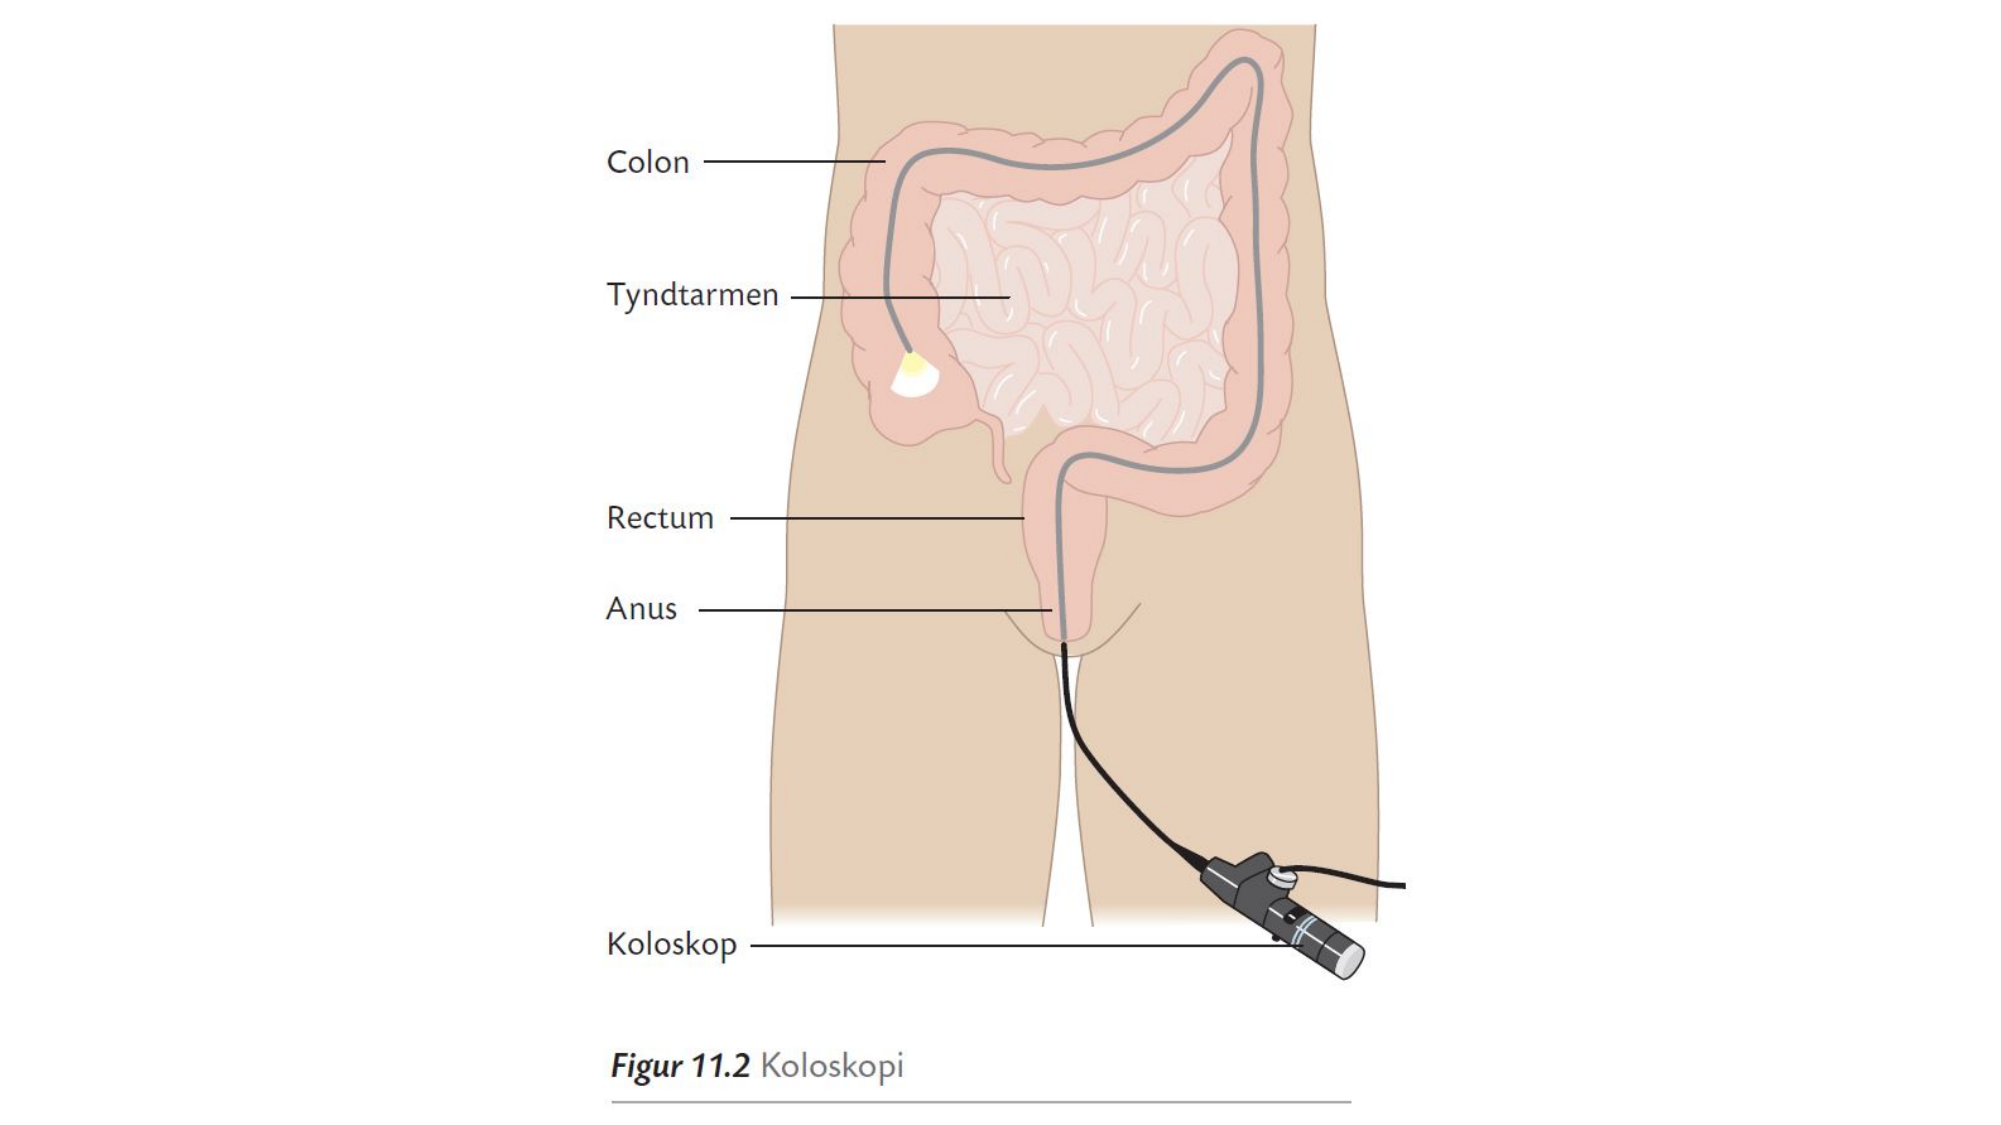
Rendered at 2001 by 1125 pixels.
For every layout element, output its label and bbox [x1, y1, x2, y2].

picture [584, 0, 1416, 1125]
